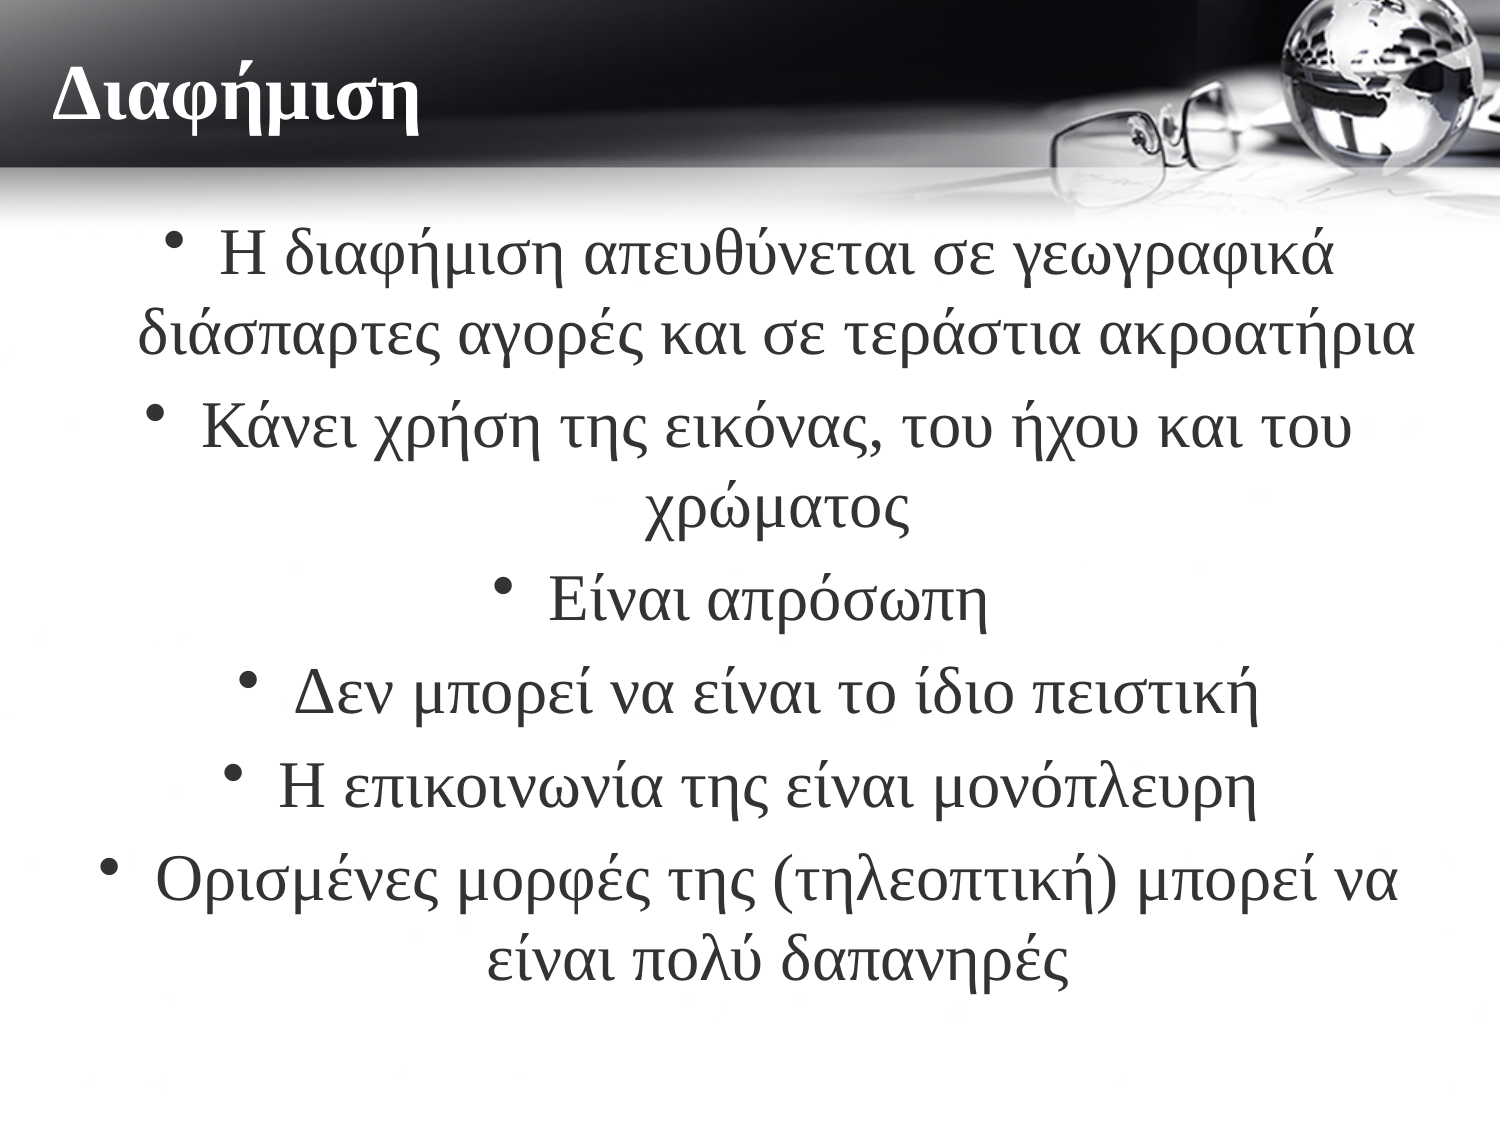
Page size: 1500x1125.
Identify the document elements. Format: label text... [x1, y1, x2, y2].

text_box Διαφήμιση [37, 37, 1438, 138]
picture [0, 0, 1500, 1125]
list Η διαφήμιση απευθύνεται σε γεωγραφικά διάσπαρτες αγορές και σε τεράστια ακροατήρια Κάνει χρήση της εικόνας, του ήχου και του χρώματος Είναι απρόσωπη Δεν μπορεί να είναι το ίδιο πειστική Η επικοινωνία της είναι μονόπλευρη Ορισμένες μορφές της (τηλεοπτική) μπορεί να είναι πολύ δαπανηρές [49, 199, 1451, 1113]
